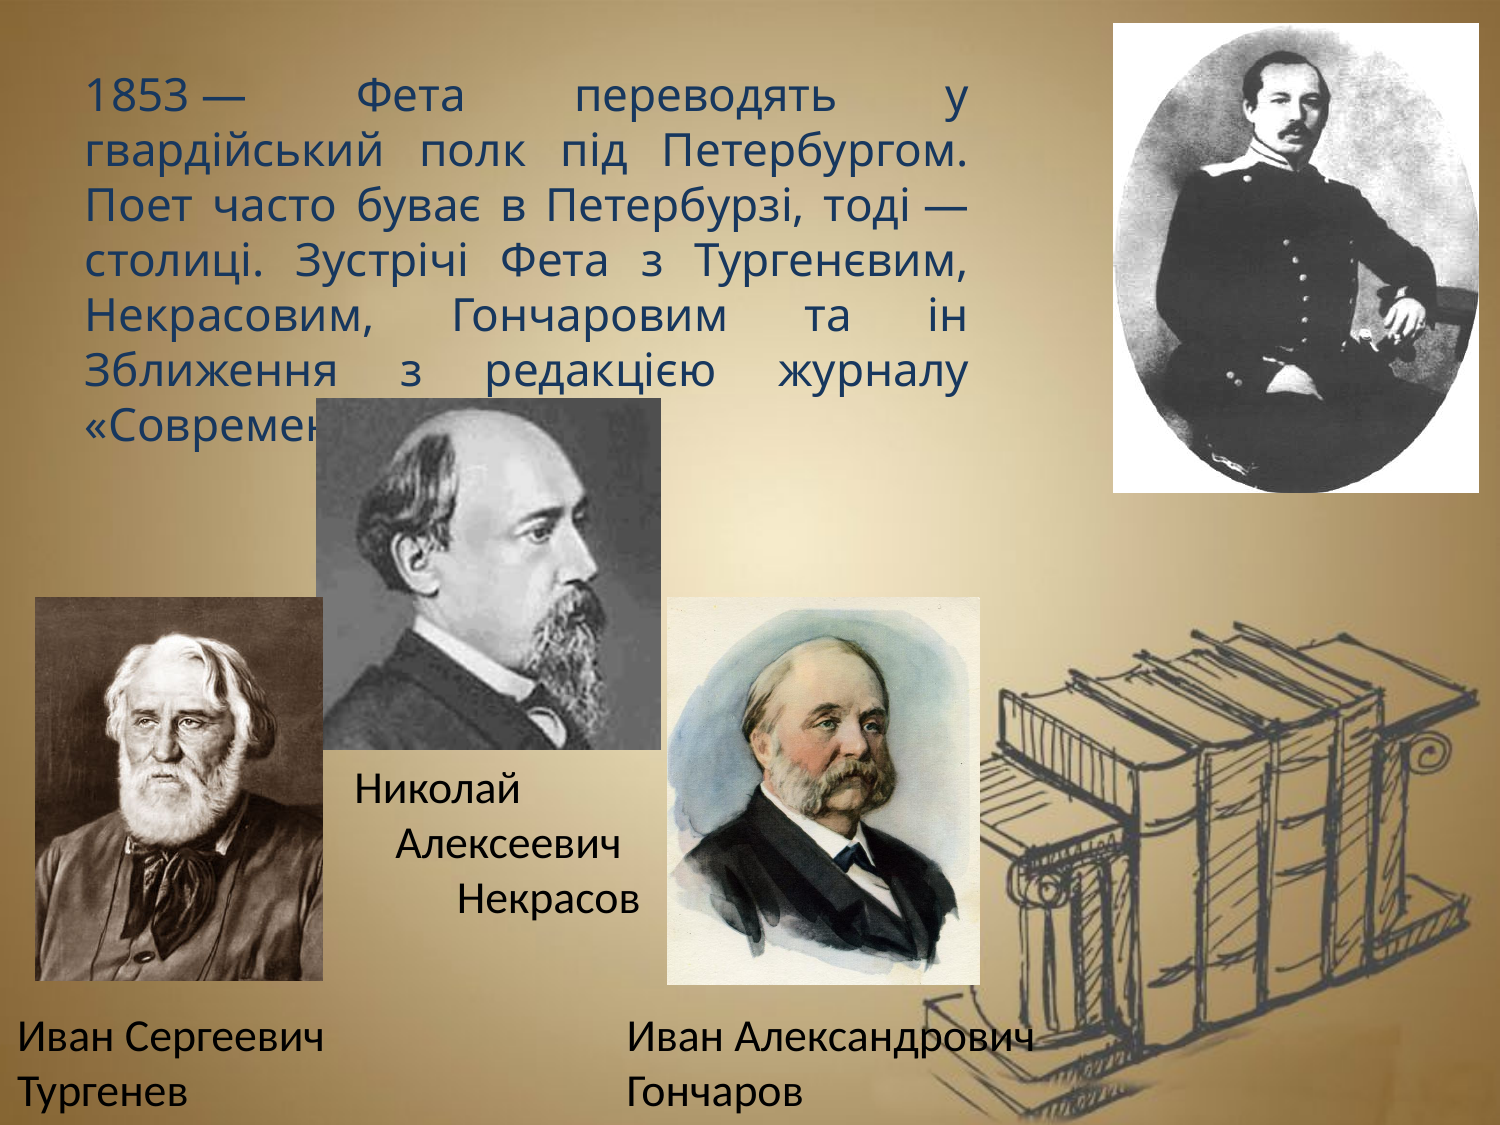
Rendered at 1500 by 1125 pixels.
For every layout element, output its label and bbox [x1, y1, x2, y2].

picture [667, 597, 981, 985]
picture [34, 398, 661, 981]
picture [1113, 23, 1480, 493]
list [0, 0, 1500, 1125]
